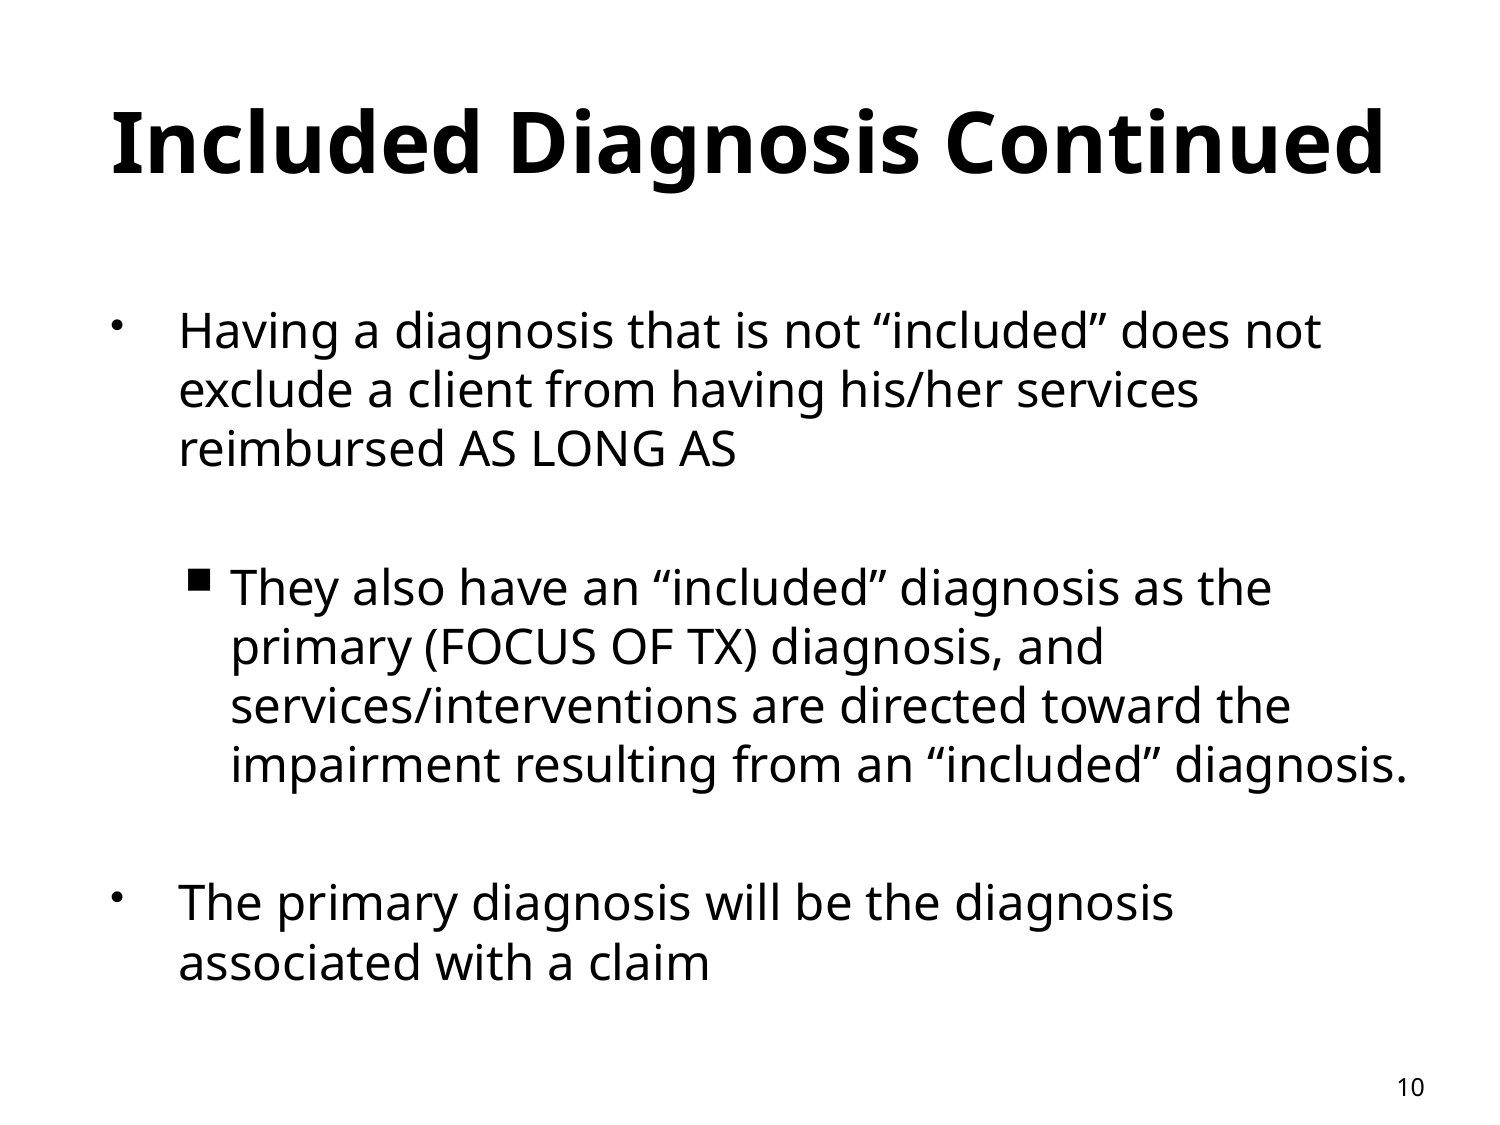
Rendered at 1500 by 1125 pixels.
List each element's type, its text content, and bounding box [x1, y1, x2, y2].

list Having a diagnosis that is not “included” does not exclude a client from having his/her services reimbursed AS LONG AS They also have an “included” diagnosis as the primary (FOCUS OF TX) diagnosis, and services/interventions are directed toward the impairment resulting from an “included” diagnosis. The primary diagnosis will be the diagnosis associated with a claim [75, 249, 1425, 1013]
slide_number 10 [1299, 1052, 1425, 1113]
title Included Diagnosis Continued [75, 45, 1425, 233]
